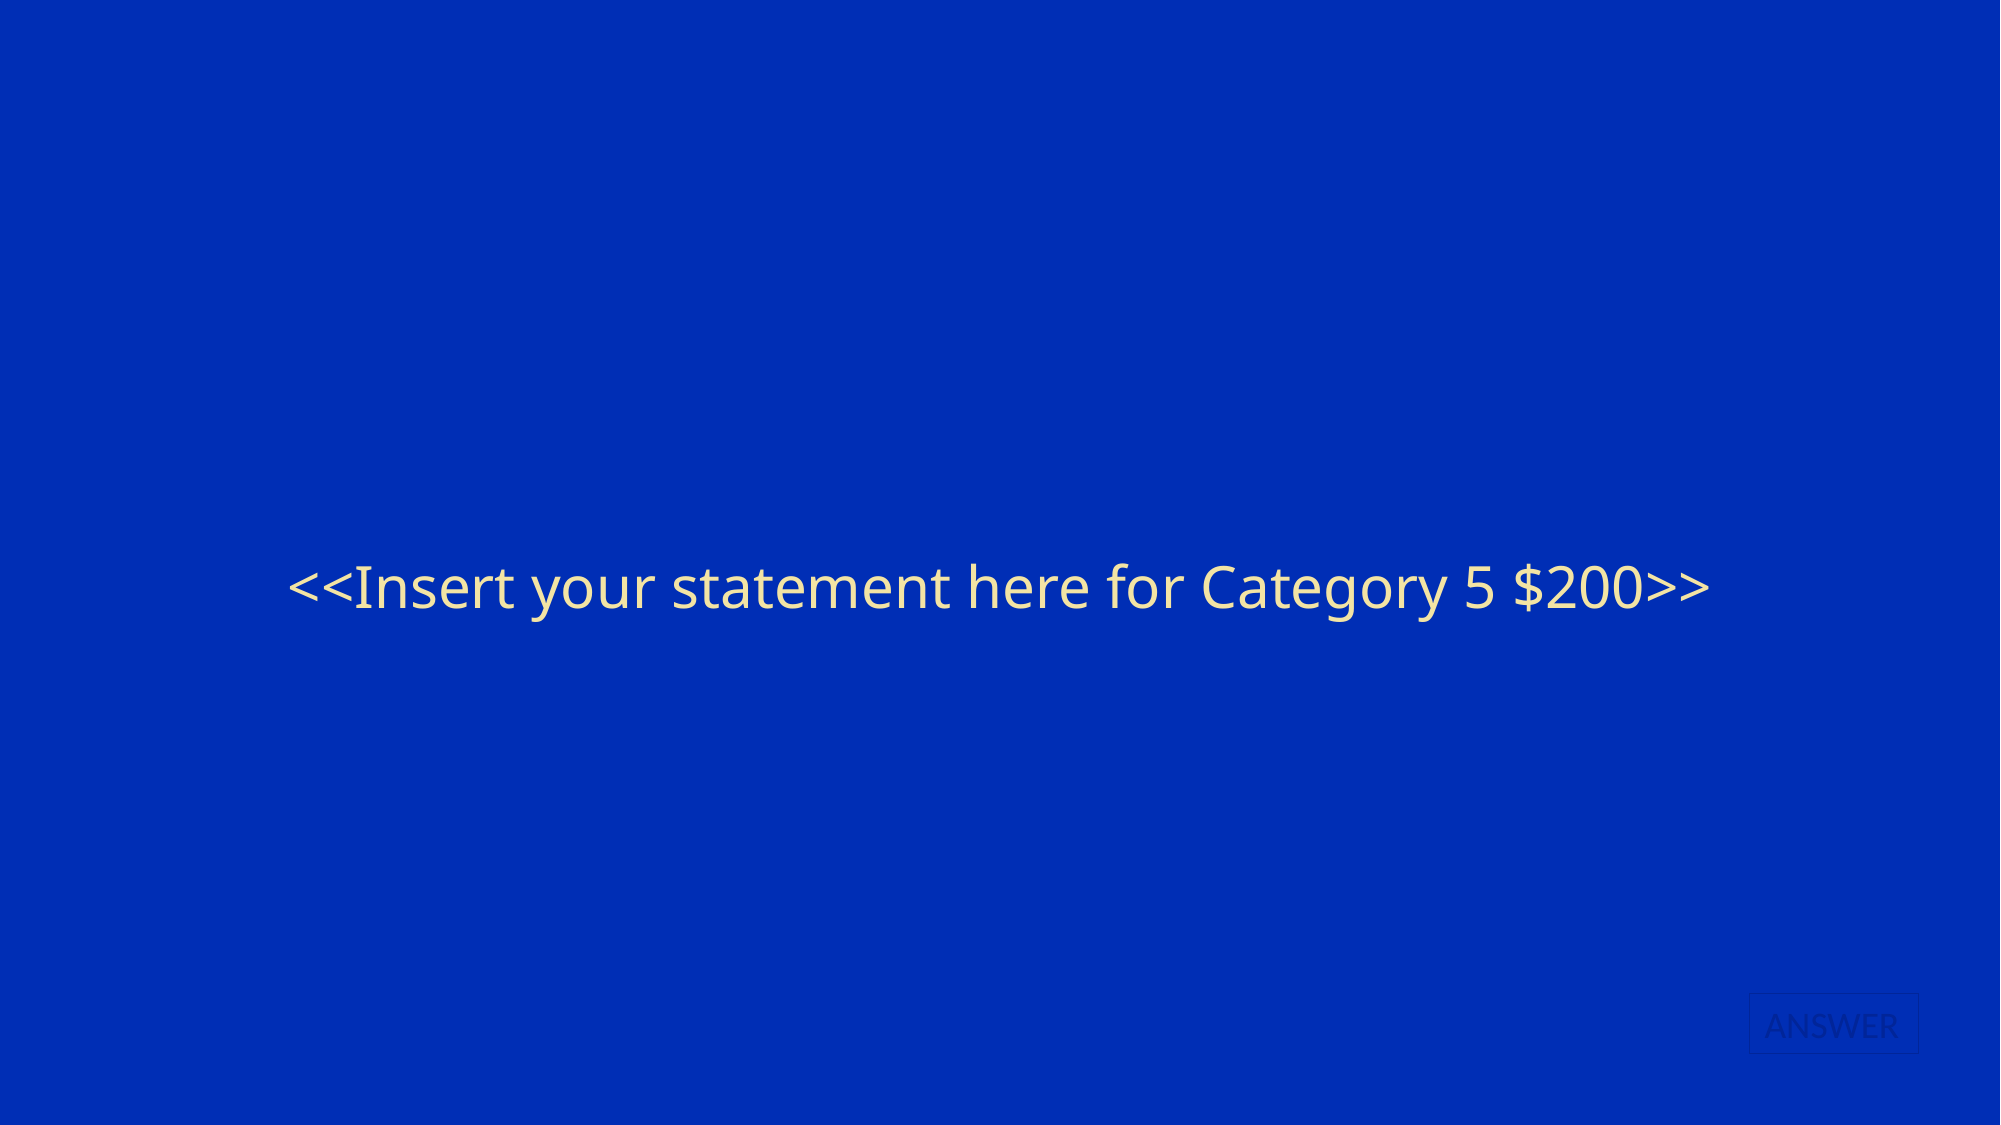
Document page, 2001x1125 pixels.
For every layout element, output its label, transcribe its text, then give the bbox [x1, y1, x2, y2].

title <<Insert your statement here for Category 5 $200>> [249, 288, 1750, 891]
text_box ANSWER [1749, 993, 1919, 1054]
